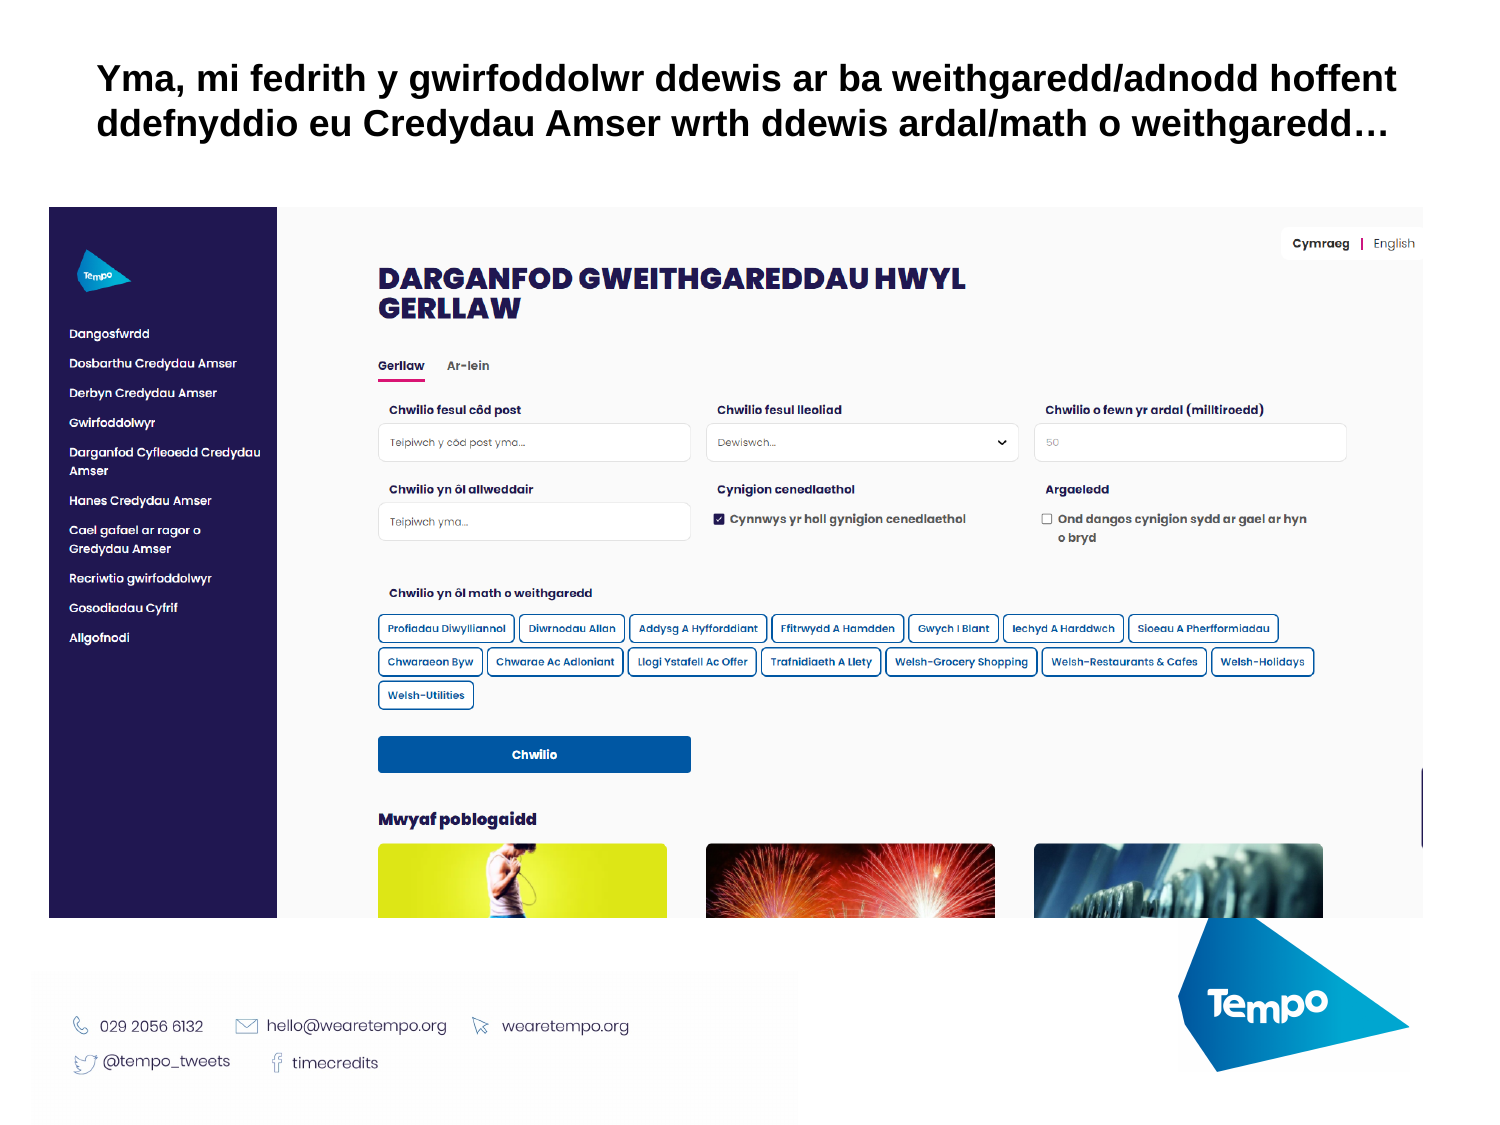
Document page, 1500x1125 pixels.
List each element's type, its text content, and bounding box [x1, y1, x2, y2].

picture [31, 971, 798, 1125]
picture [49, 207, 1424, 1072]
text_box Yma, mi fedrith y gwirfoddolwr ddewis ar ba weithgaredd/adnodd hoffent ddefnyddio eu Credydau Amser wrth ddewis ardal/math o weithgaredd… [81, 46, 1423, 152]
